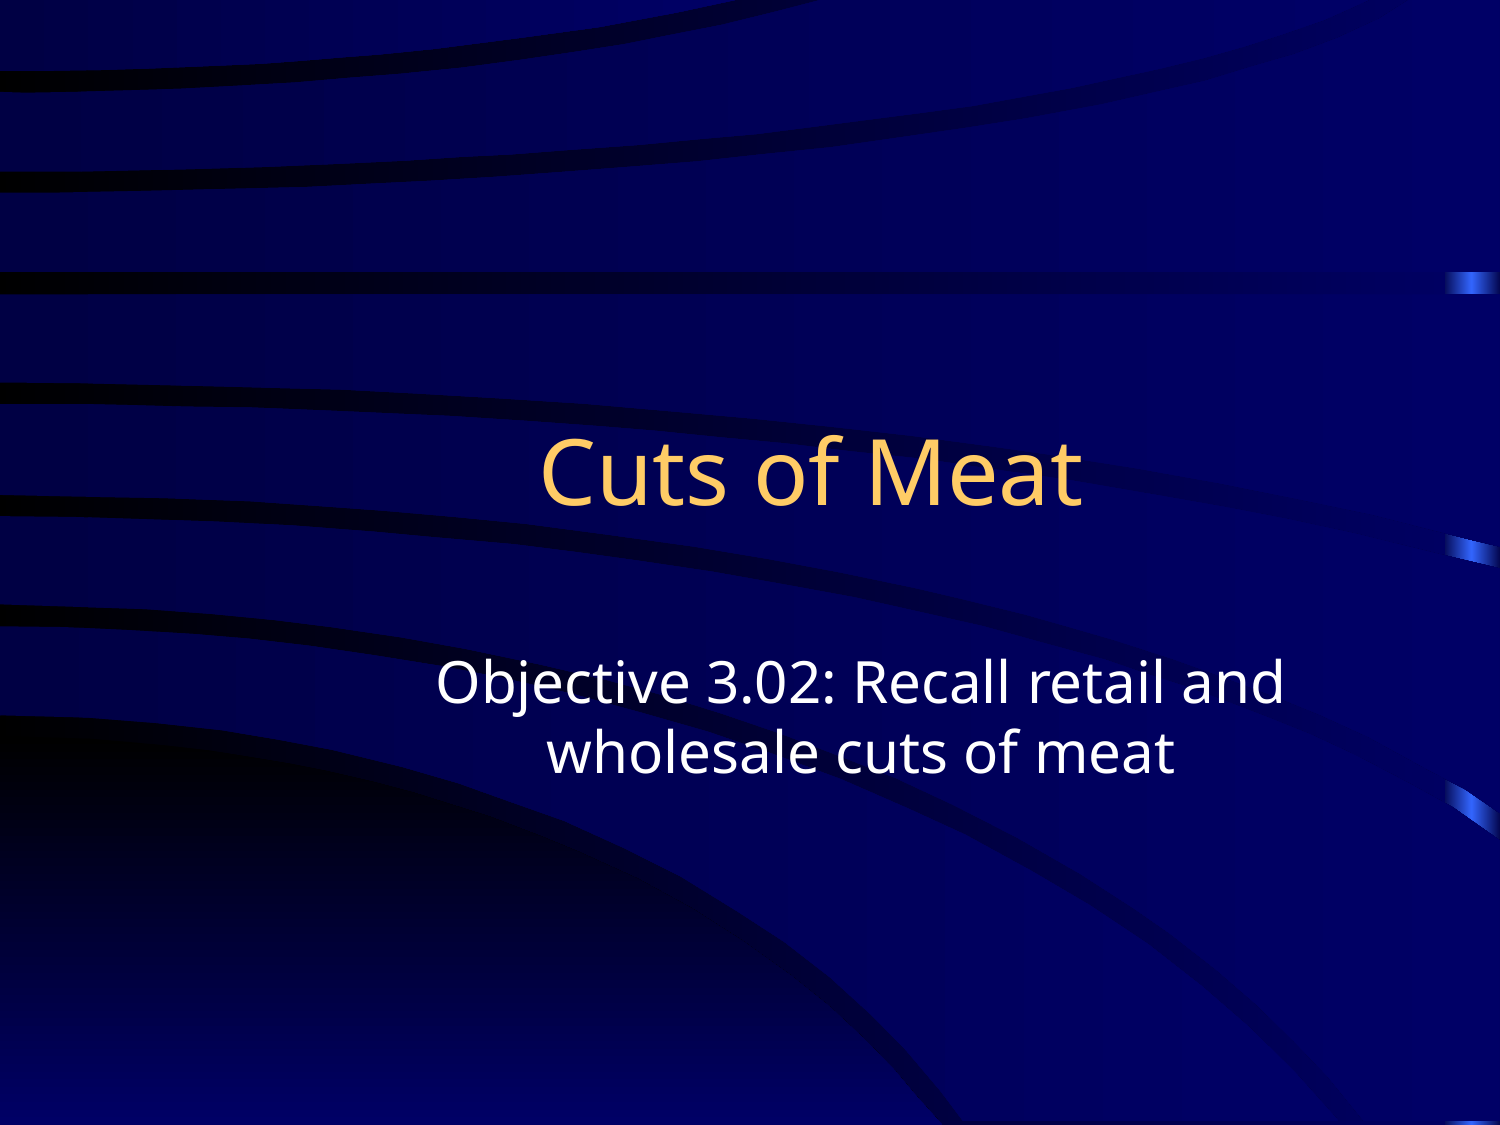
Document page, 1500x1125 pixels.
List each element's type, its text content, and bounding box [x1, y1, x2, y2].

title Cuts of Meat [233, 374, 1390, 563]
subtitle Objective 3.02: Recall retail and wholesale cuts of meat [333, 637, 1390, 926]
